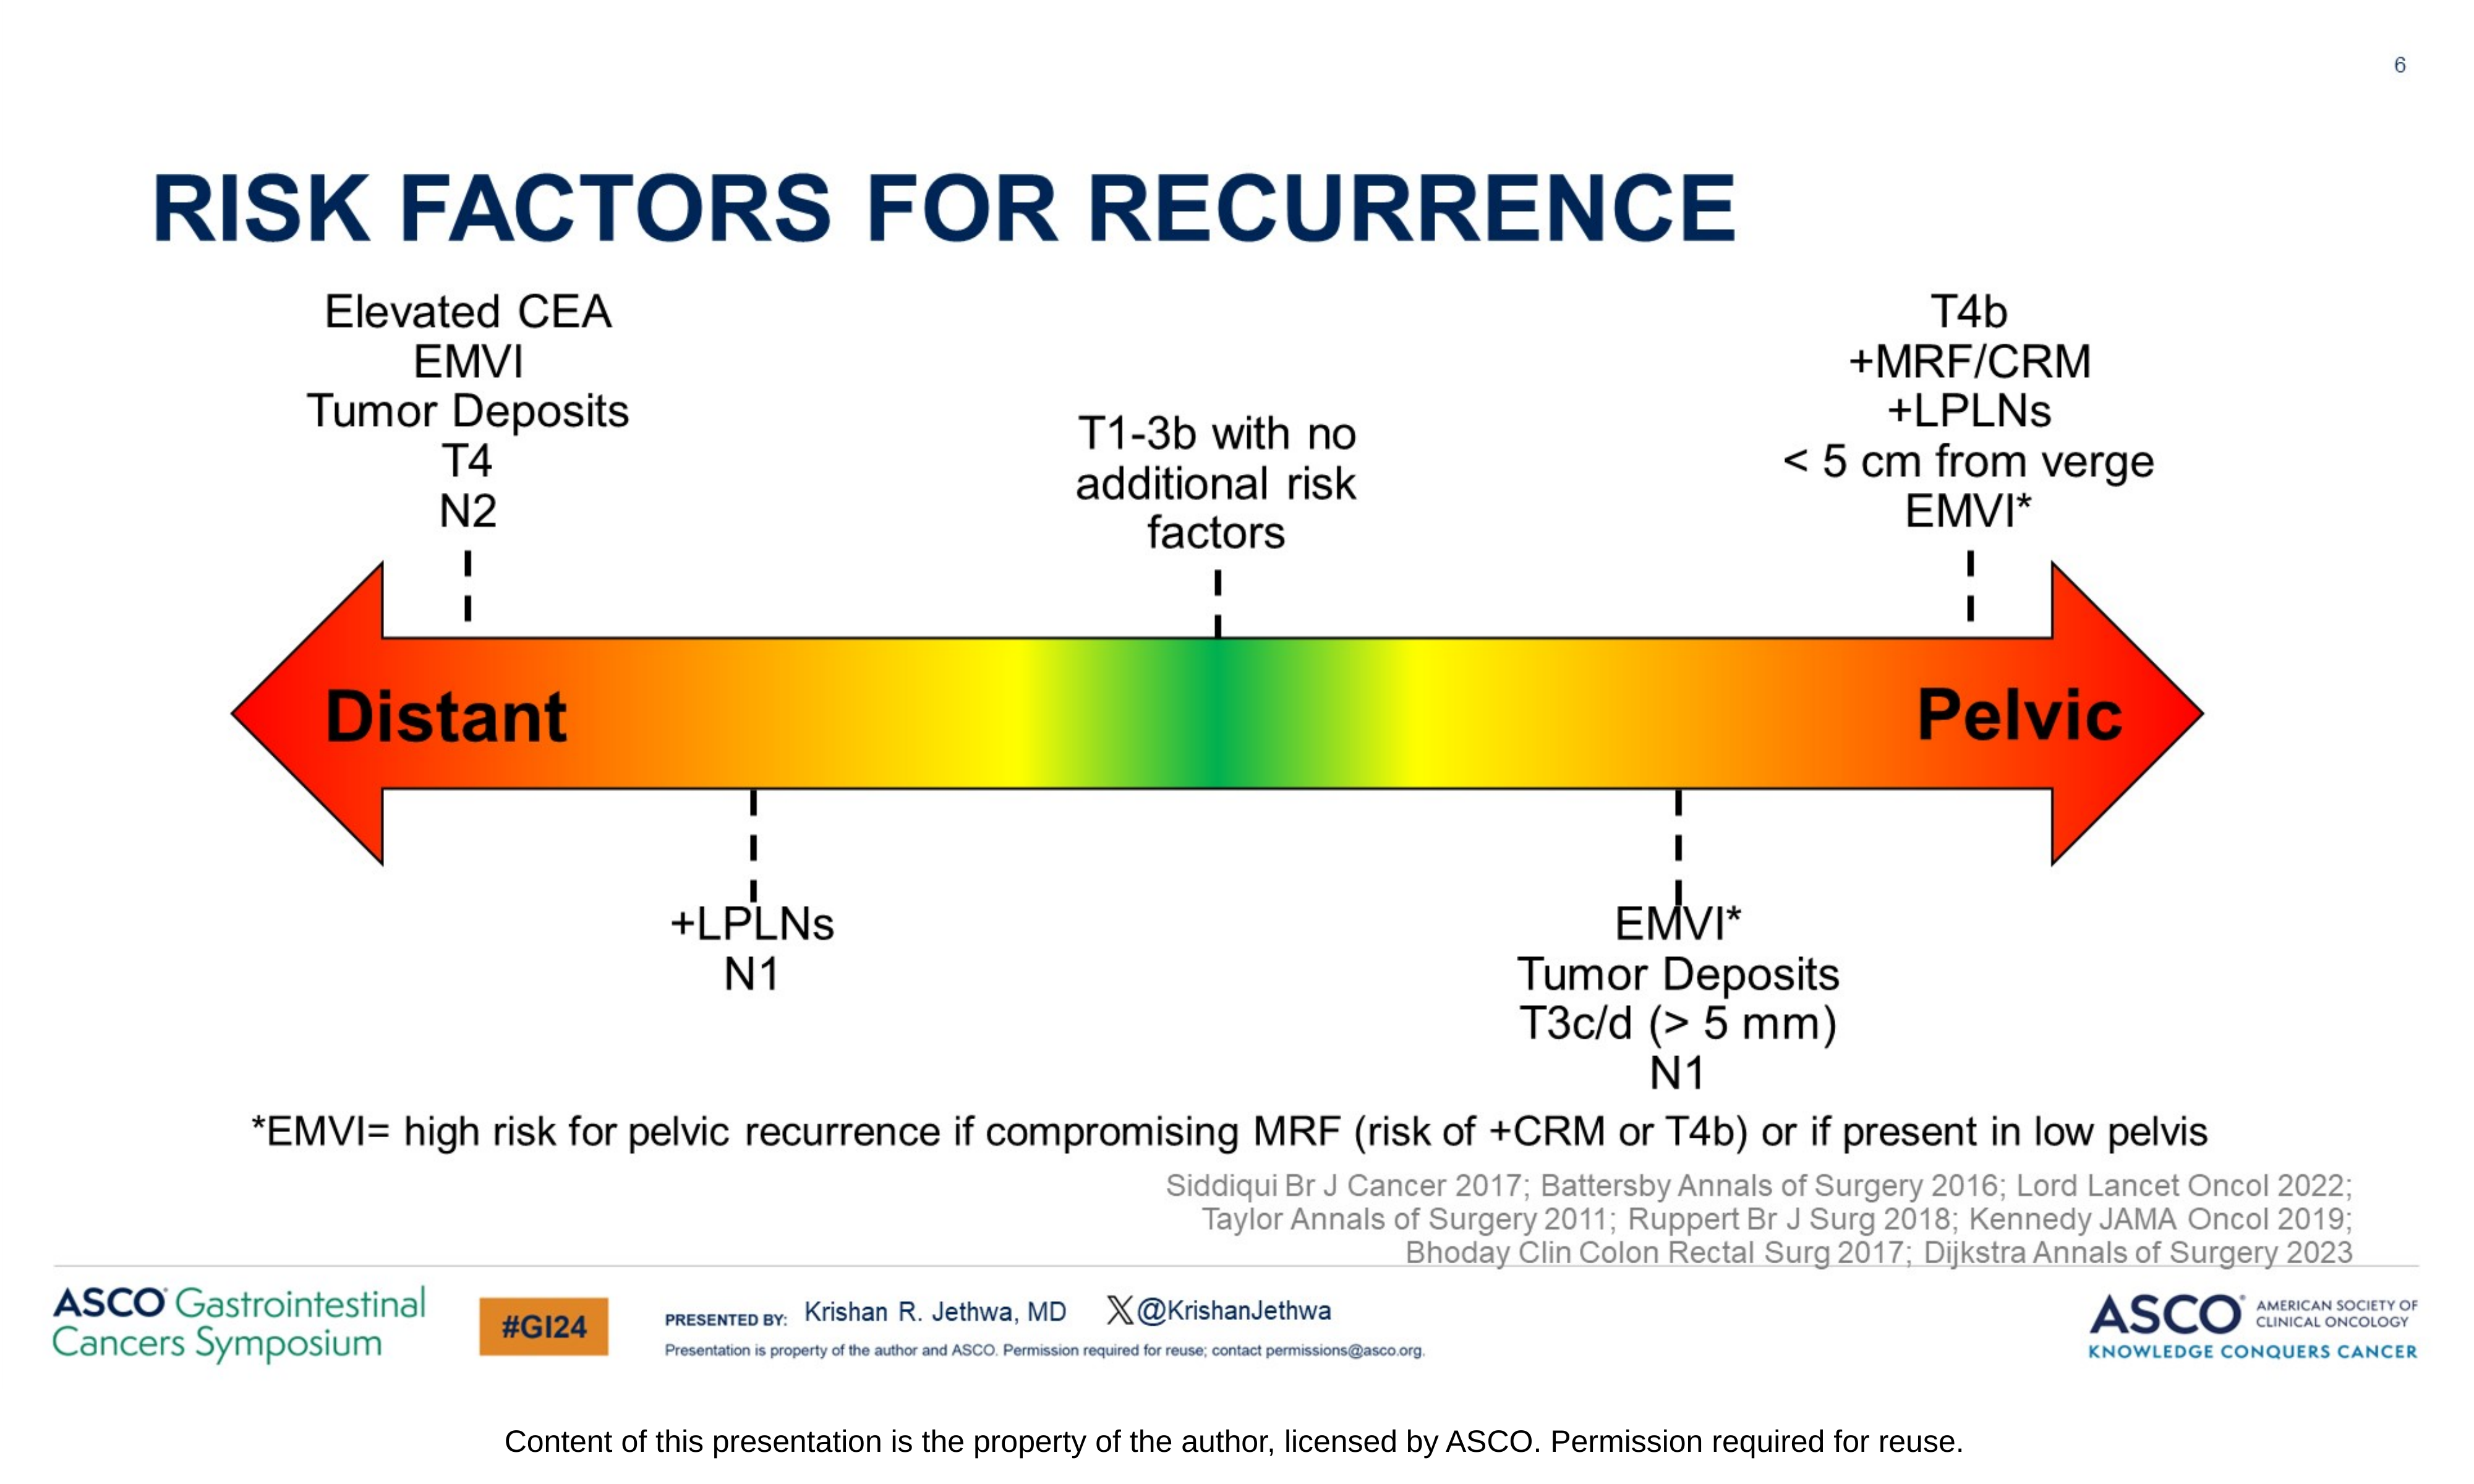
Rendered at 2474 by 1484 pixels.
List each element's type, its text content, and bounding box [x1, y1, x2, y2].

text_box Content of this presentation is the property of the author, licensed by ASCO. Permission required for reuse. [0, 1399, 2474, 1477]
picture [2, 0, 2472, 1389]
